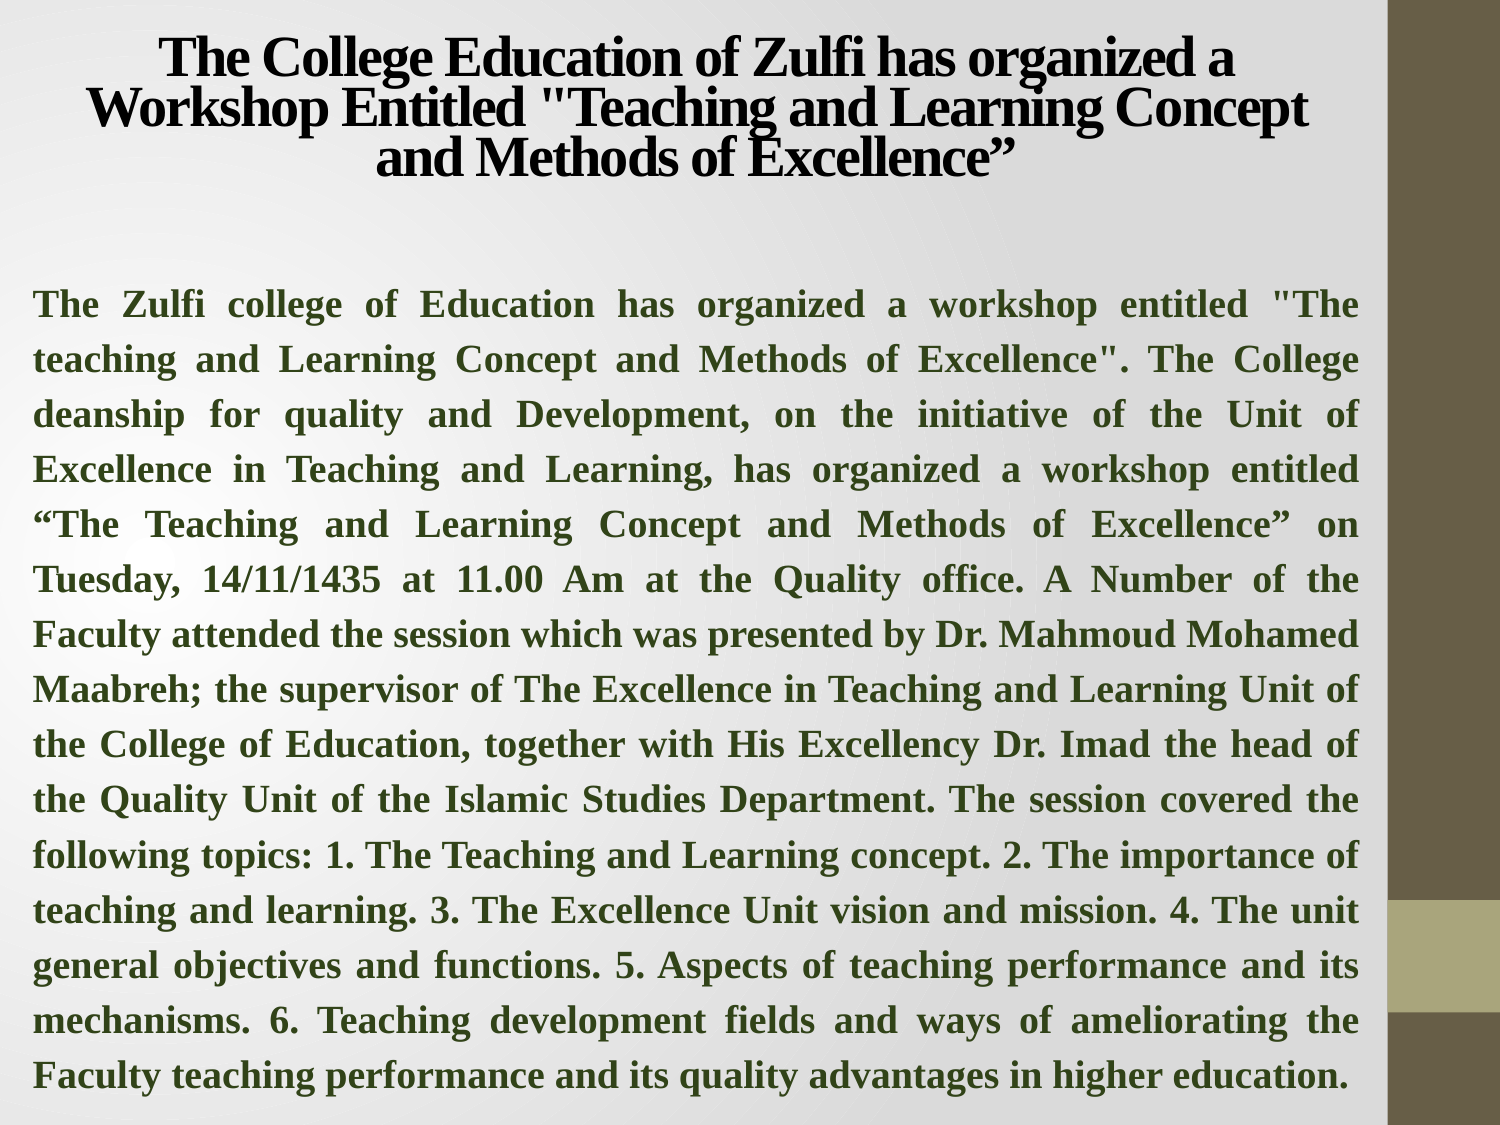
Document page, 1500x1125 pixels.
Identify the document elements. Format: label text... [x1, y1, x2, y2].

title The College Education of Zulfi has organized a Workshop Entitled "Teaching and Learning Concept and Methods of Excellence” [41, 42, 1353, 233]
list The Zulfi college of Education has organized a workshop entitled "The teaching and Learning Concept and Methods of Excellence". The College deanship for quality and Development, on the initiative of the Unit of Excellence in Teaching and Learning, has organized a workshop entitled “The Teaching and Learning Concept and Methods of Excellence” on Tuesday, 14/11/1435 at 11.00 Am at the Quality office. A Number of the Faculty attended the session which was presented by Dr. Mahmoud Mohamed Maabreh; the supervisor of The Excellence in Teaching and Learning Unit of the College of Education, together with His Excellency Dr. Imad the head of the Quality Unit of the Islamic Studies Department. The session covered the following topics: 1. The Teaching and Learning concept. 2. The importance of teaching and learning. 3. The Excellence Unit vision and mission. 4. The unit general objectives and functions. 5. Aspects of teaching performance and its mechanisms. 6. Teaching development fields and ways of ameliorating the Faculty teaching performance and its quality advantages in higher education. [0, 262, 1376, 1125]
